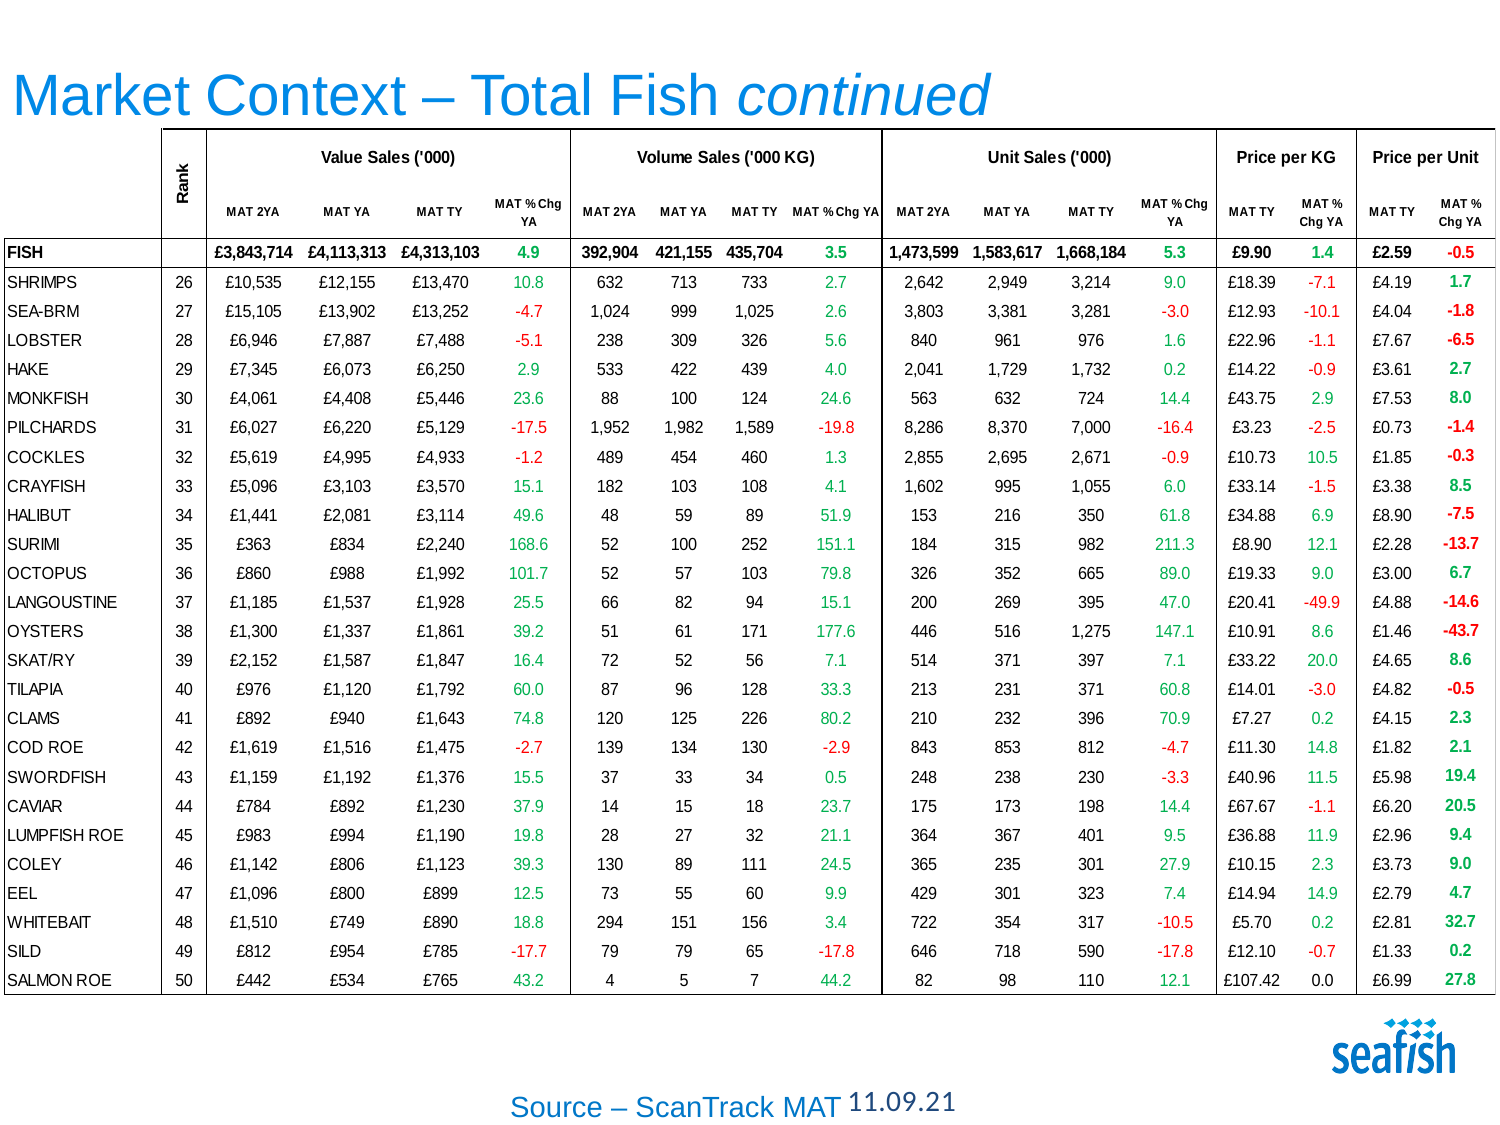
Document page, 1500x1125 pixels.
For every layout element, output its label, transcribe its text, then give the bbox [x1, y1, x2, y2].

text_box Source – ScanTrack MAT [0, 1080, 857, 1125]
text_box Market Context – Total Fish continued [0, 49, 1492, 129]
picture [1407, 1018, 1417, 1022]
picture [720, 1085, 1082, 1125]
picture [1332, 1018, 1455, 1074]
picture [3, 128, 1497, 996]
